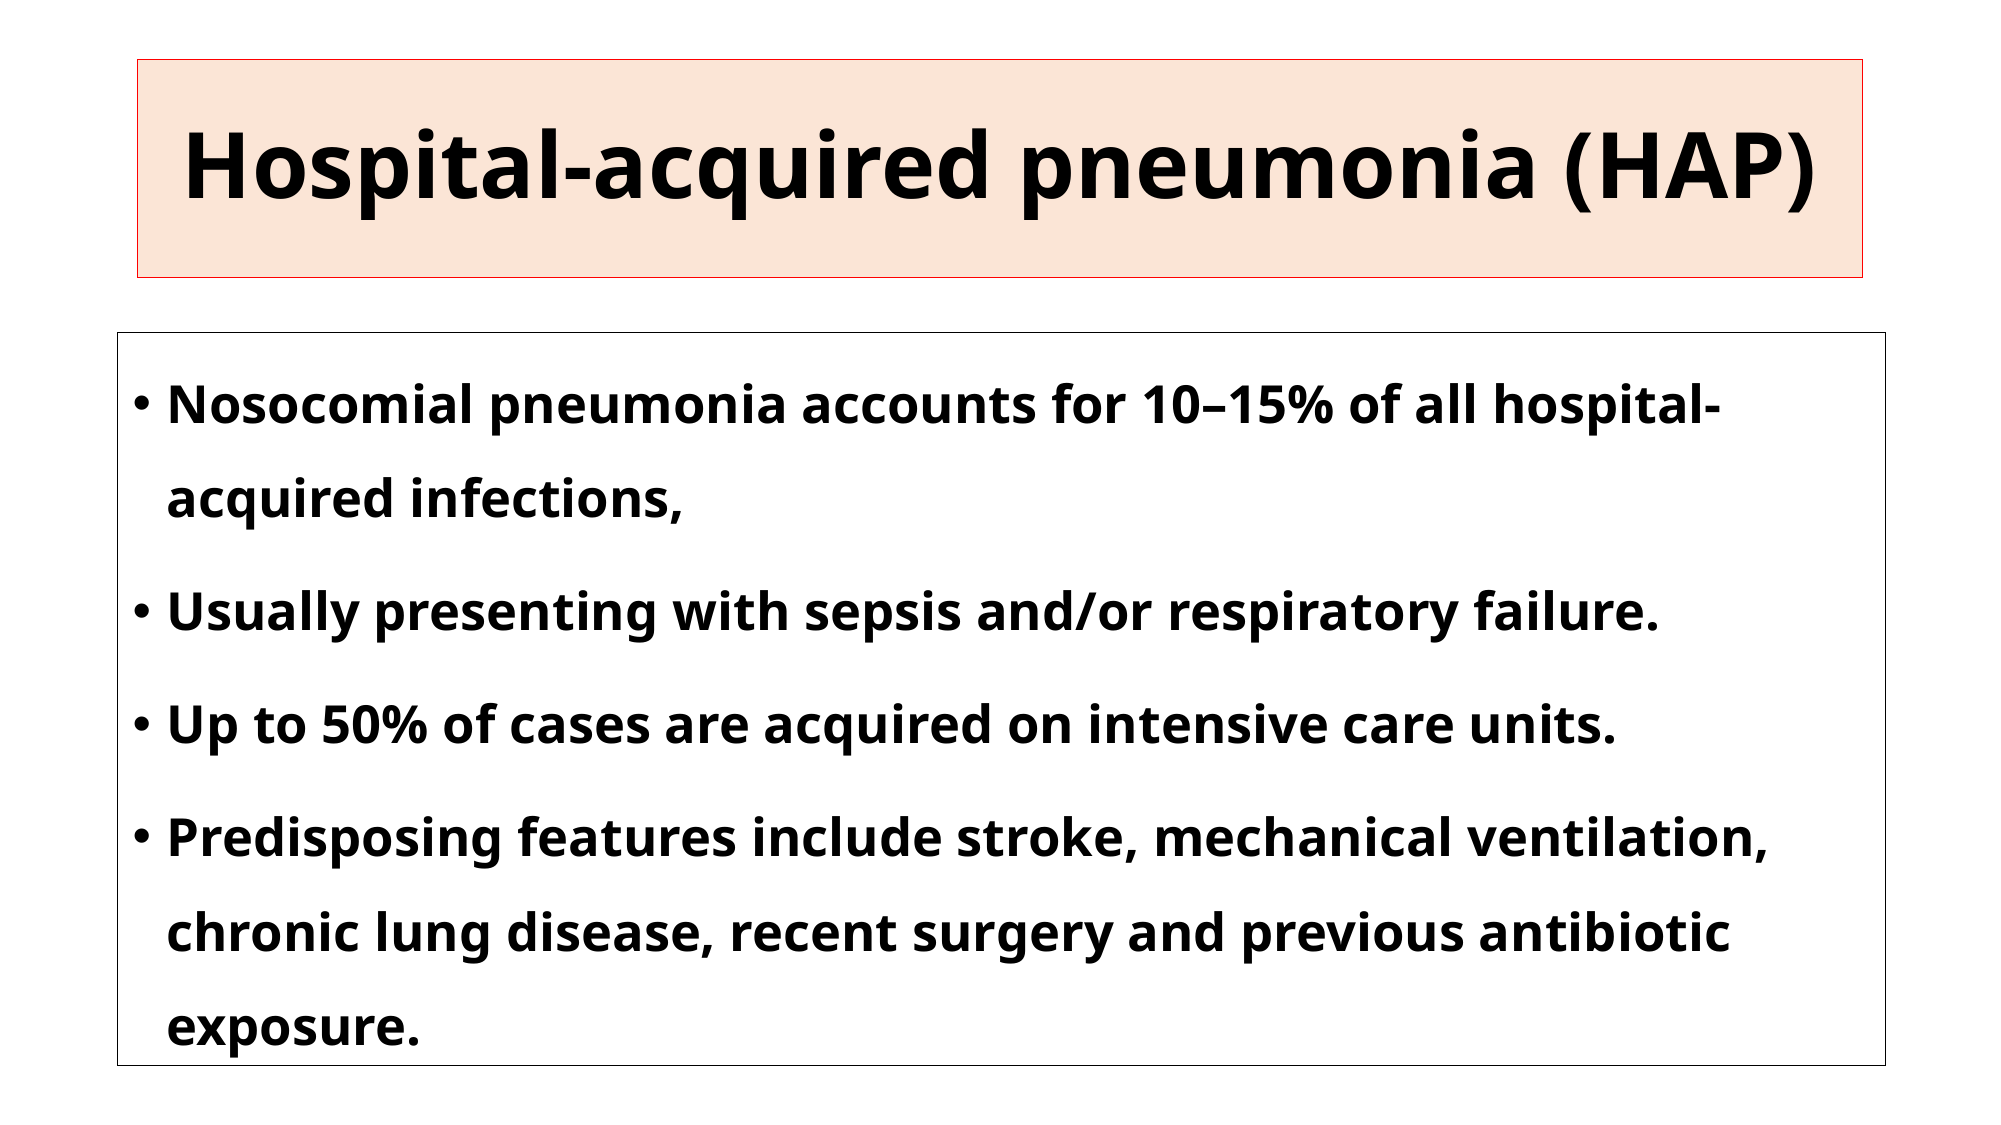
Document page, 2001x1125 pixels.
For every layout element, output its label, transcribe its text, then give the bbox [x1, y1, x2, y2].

list Nosocomial pneumonia accounts for 10–15% of all hospital-acquired infections, Usually presenting with sepsis and/or respiratory failure. Up to 50% of cases are acquired on intensive care units. Predisposing features include stroke, mechanical ventilation, chronic lung disease, recent surgery and previous antibiotic exposure. [117, 332, 1886, 1066]
title Hospital-acquired pneumonia (HAP) [137, 59, 1863, 278]
